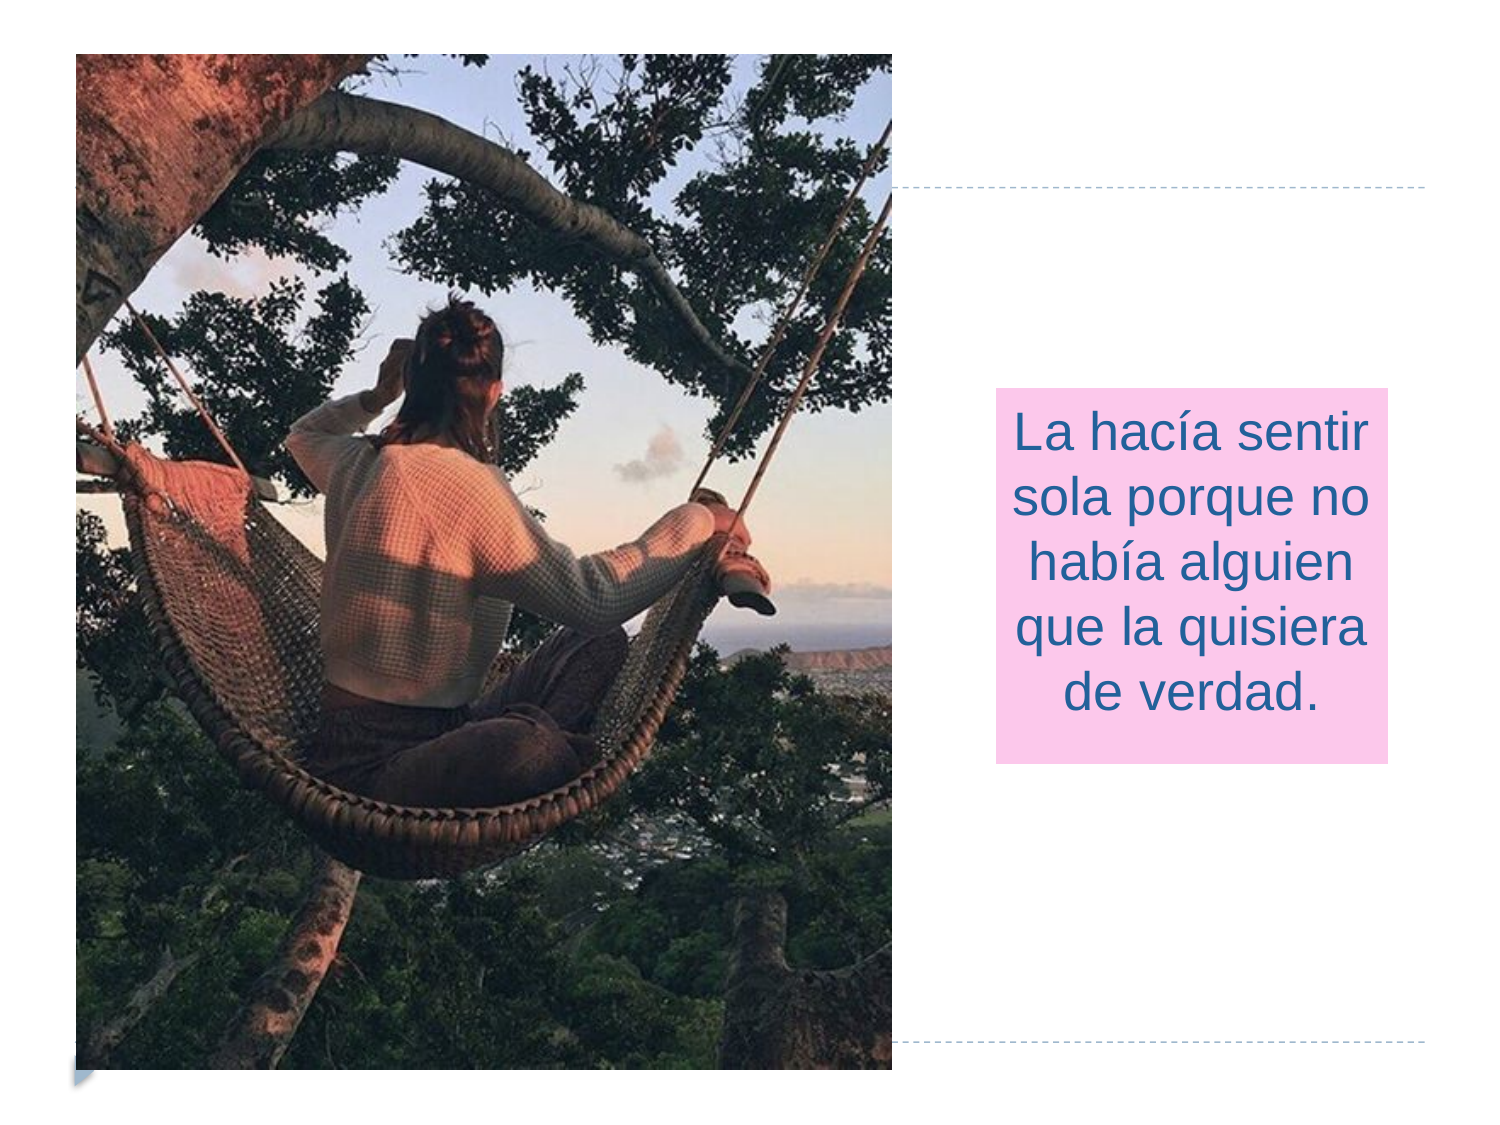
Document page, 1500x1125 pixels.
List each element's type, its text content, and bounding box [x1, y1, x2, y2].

picture [76, 54, 892, 1071]
list La hacía sentir sola porque no había alguien que la quisiera de verdad. [996, 388, 1388, 764]
